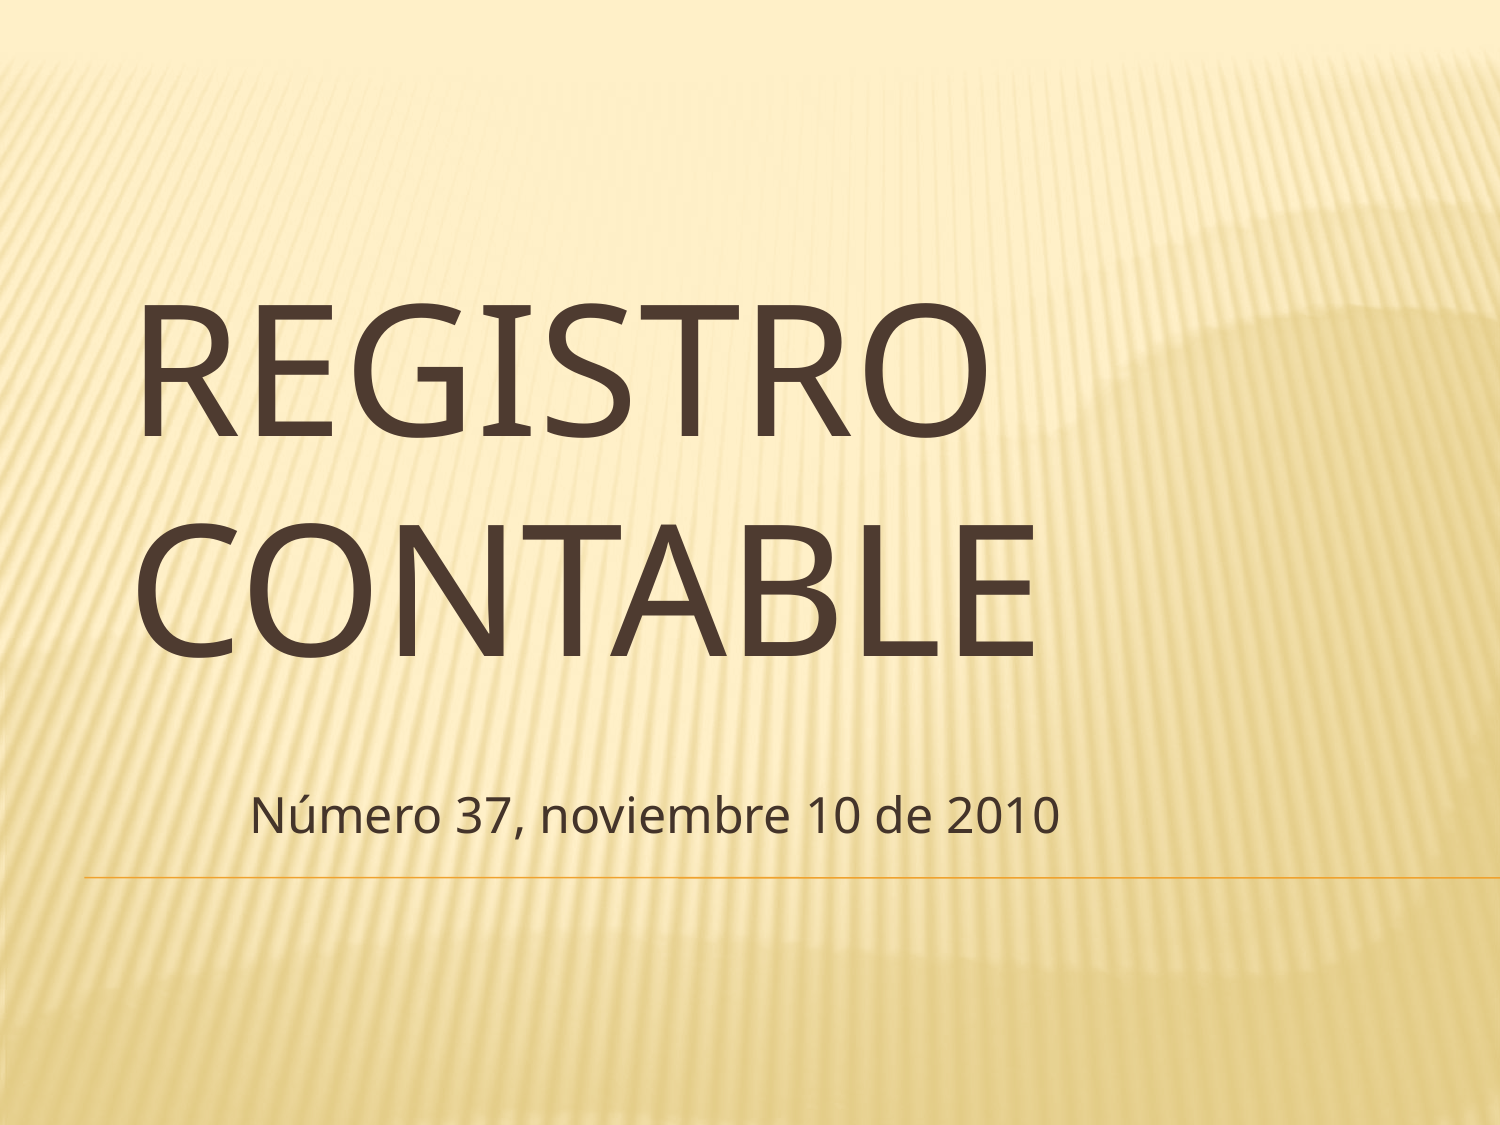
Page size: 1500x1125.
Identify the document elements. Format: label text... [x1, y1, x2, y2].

subtitle Número 37, noviembre 10 de 2010 [234, 750, 1285, 851]
title Registro contable [112, 246, 1388, 704]
